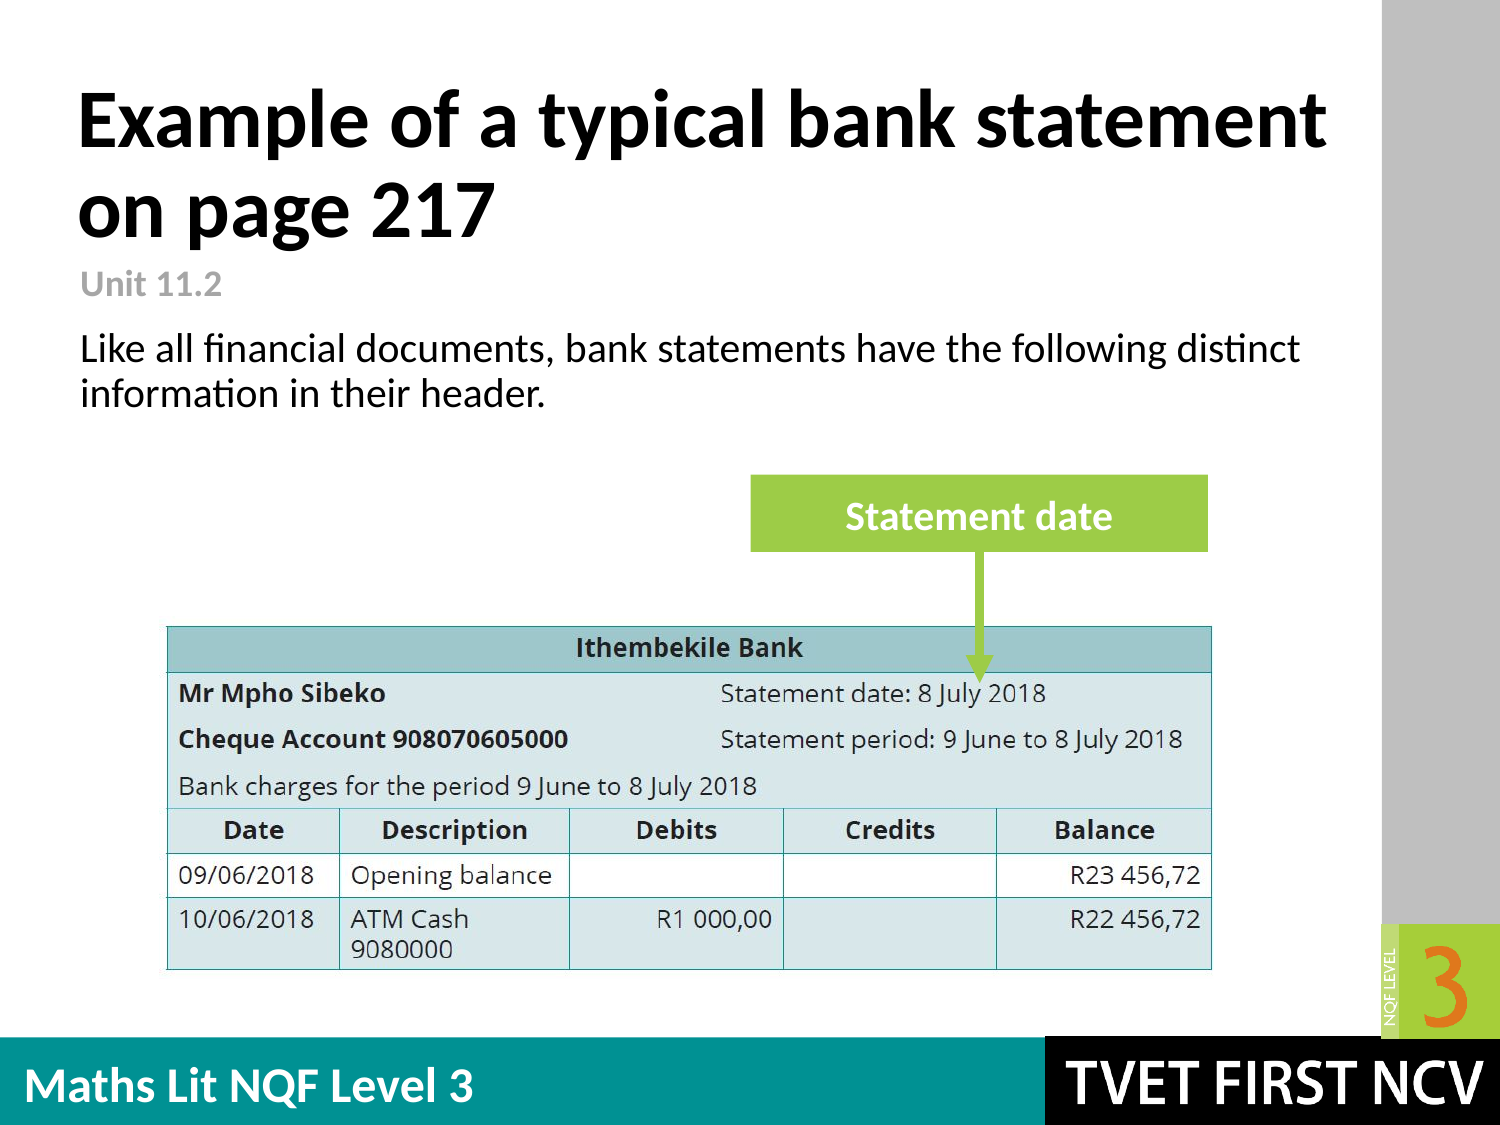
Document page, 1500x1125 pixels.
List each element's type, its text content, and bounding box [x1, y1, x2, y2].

picture [1381, 924, 1500, 1039]
title Example of a typical bank statement on page 217 [62, 68, 1360, 187]
list Unit 11.2 [65, 256, 1363, 306]
picture [1065, 1050, 1484, 1120]
text_box Statement date [750, 474, 1209, 553]
list Like all financial documents, bank statements have the following distinct information in their header. [65, 319, 1363, 997]
picture [159, 616, 1223, 979]
